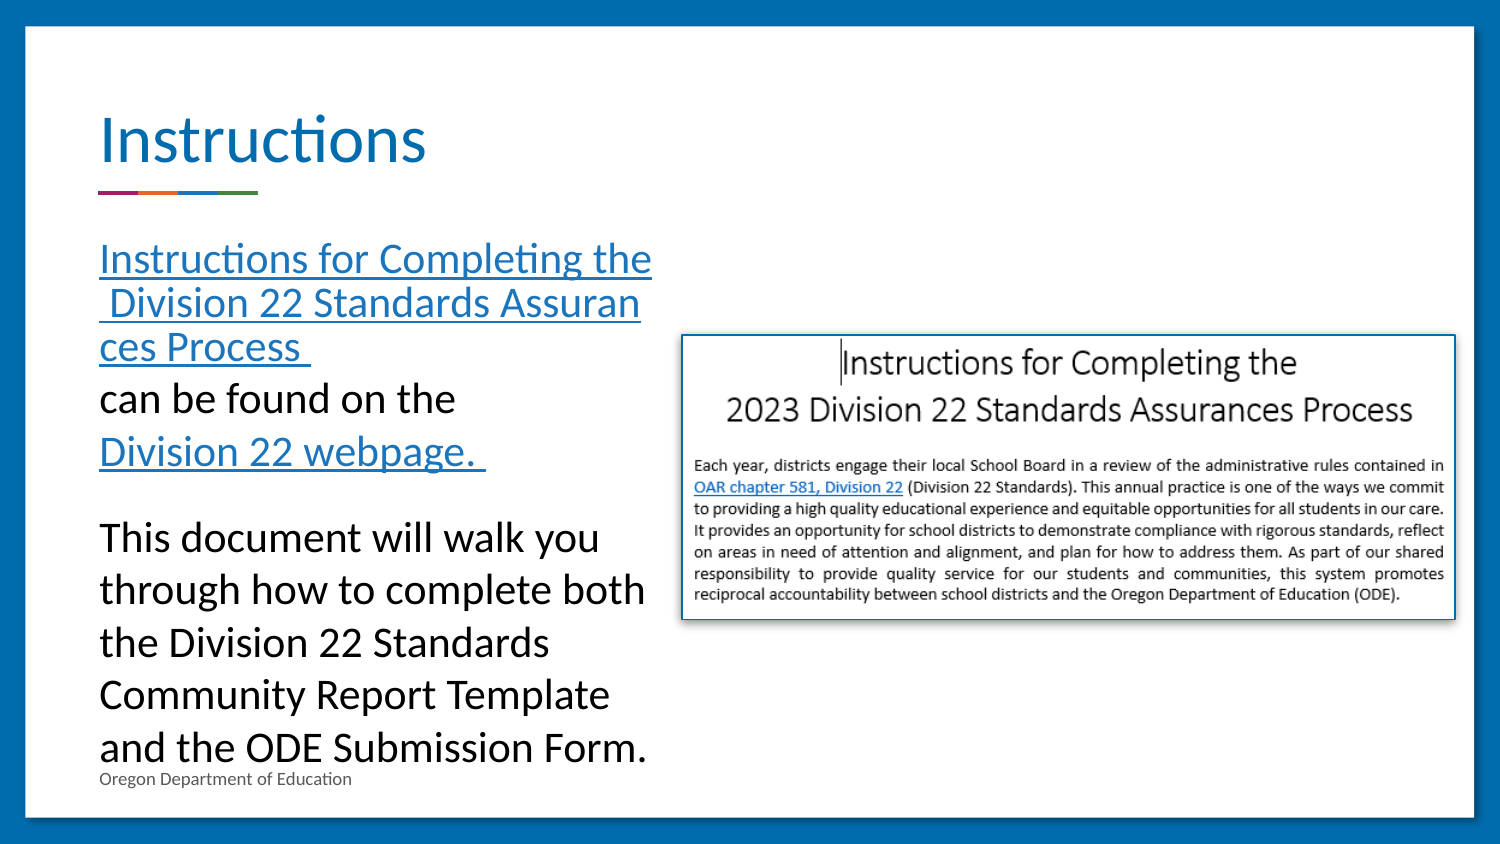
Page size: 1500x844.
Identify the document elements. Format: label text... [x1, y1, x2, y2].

picture [98, 191, 258, 195]
list Instructions for Completing the Division 22 Standards Assurances Process can be found on the Division 22 webpage. This document will walk you through how to complete both the Division 22 Standards Community Report Template and the ODE Submission Form. [88, 224, 671, 731]
title Instructions [88, 56, 1416, 183]
picture [682, 335, 1455, 620]
